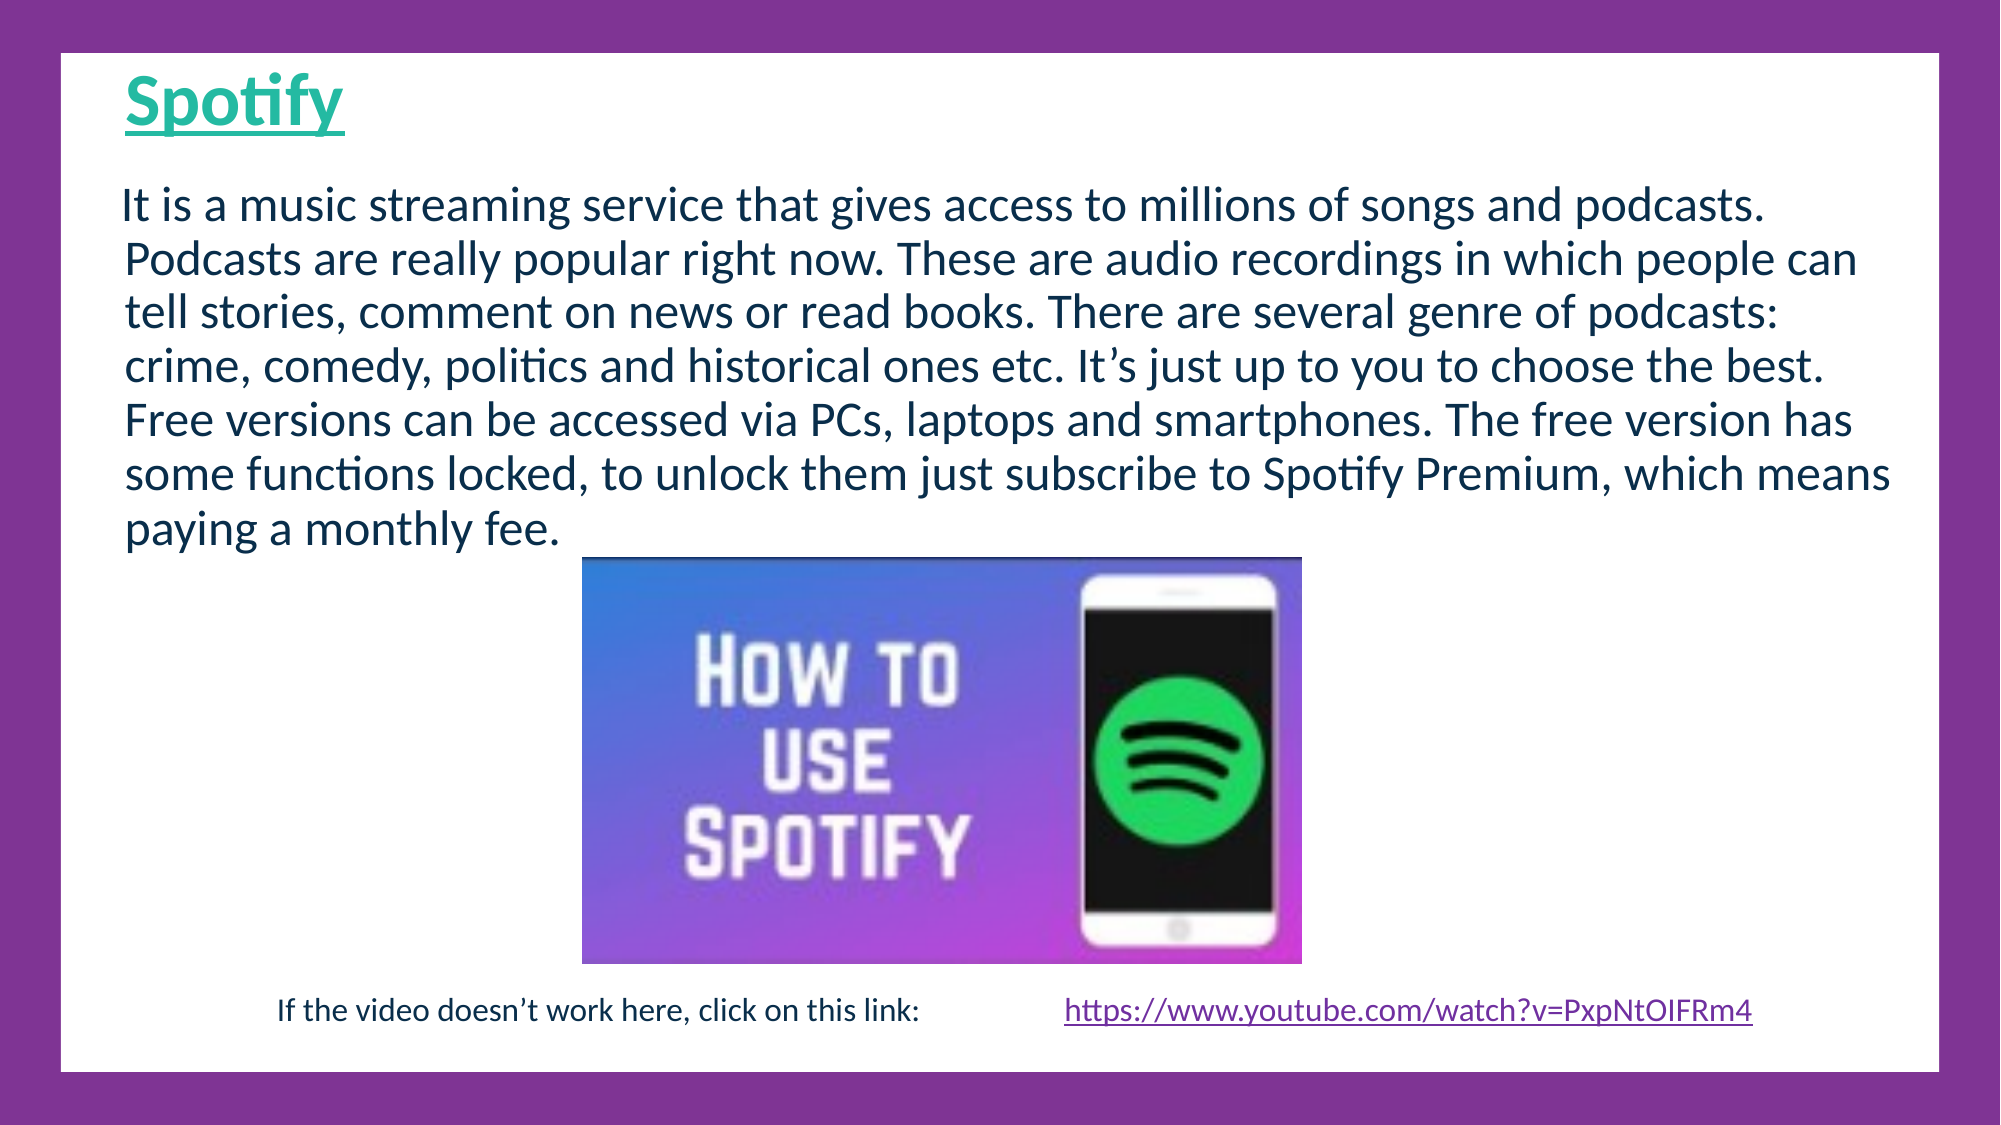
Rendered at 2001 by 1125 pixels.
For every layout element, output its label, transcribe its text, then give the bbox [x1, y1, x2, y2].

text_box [581, 556, 1303, 965]
list Spotify [72, 53, 1811, 186]
text_box If the video doesn’t work here, click on this link: https://www.youtube.com/watch?v=PxpNtOIFRm4 [130, 985, 1869, 1050]
list It is a music streaming service that gives access to millions of songs and podcasts. Podcasts are really popular right now. These are audio recordings in which people can tell stories, comment on news or read books. There are several genre of podcasts: crime, comedy, politics and historical ones etc. It’s just up to you to choose the best. Free versions can be accessed via PCs, laptops and smartphones. The free version has some functions locked, to unlock them just subscribe to Spotify Premium, which means paying a monthly fee. [34, 170, 1928, 415]
